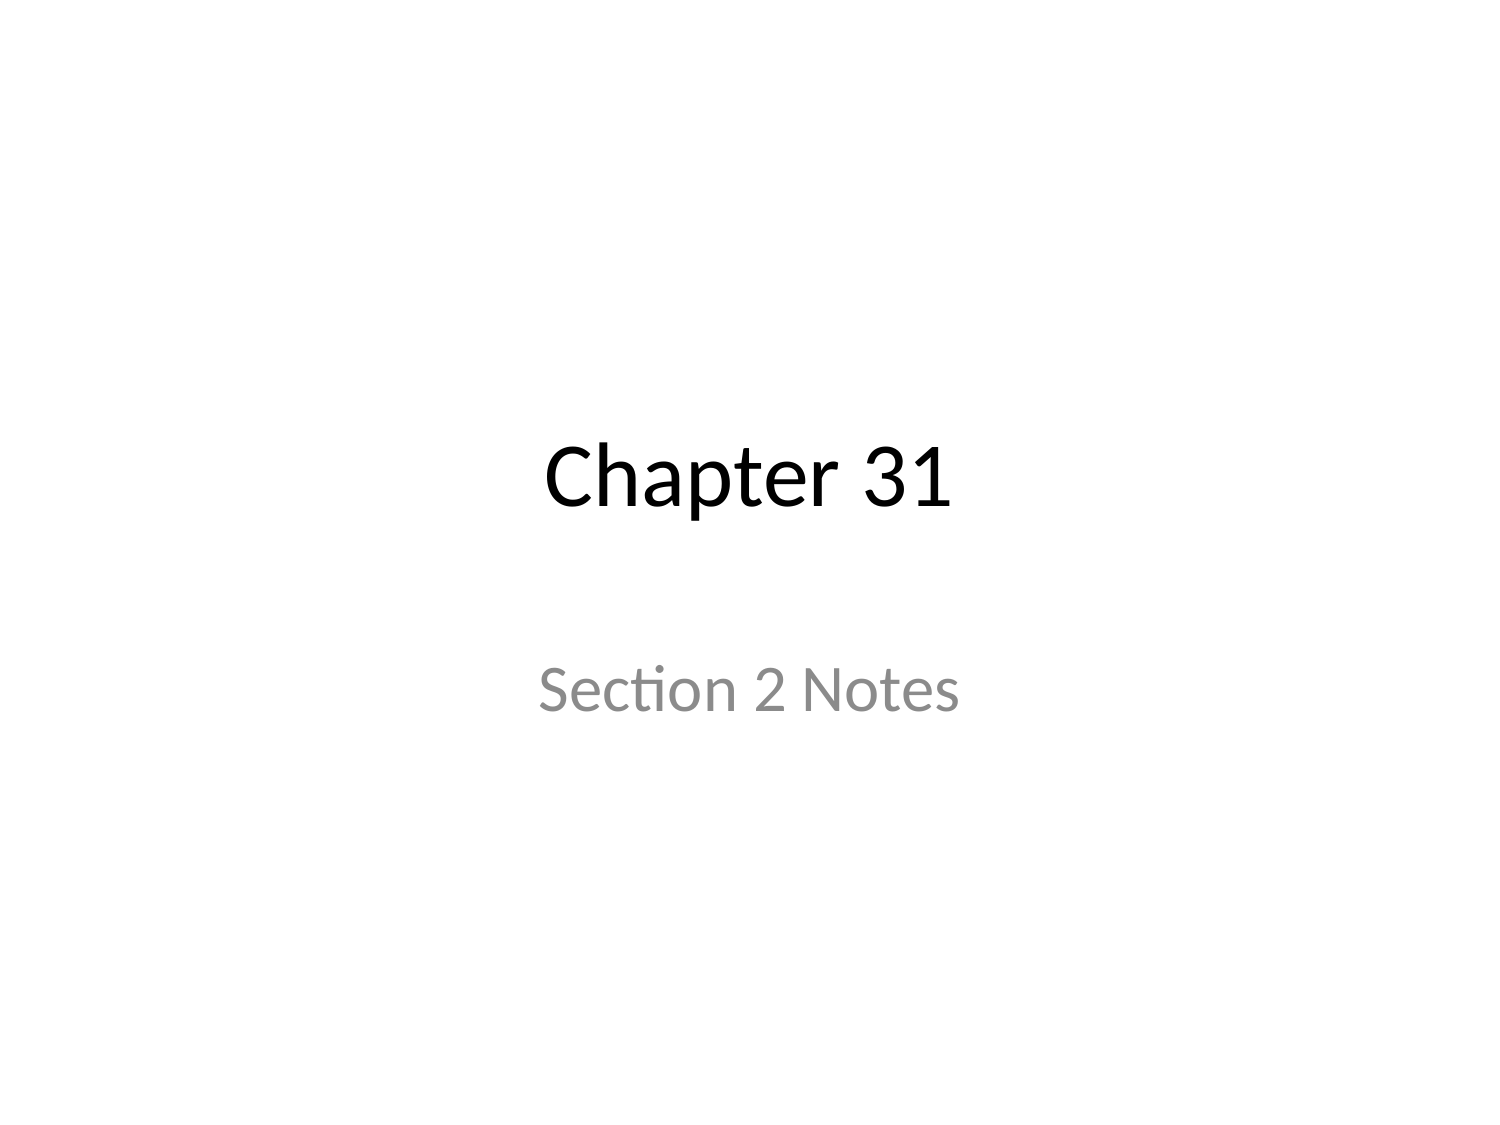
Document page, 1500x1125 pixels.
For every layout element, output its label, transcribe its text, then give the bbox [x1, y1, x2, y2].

title Chapter 31 [112, 349, 1388, 591]
subtitle Section 2 Notes [225, 637, 1275, 925]
